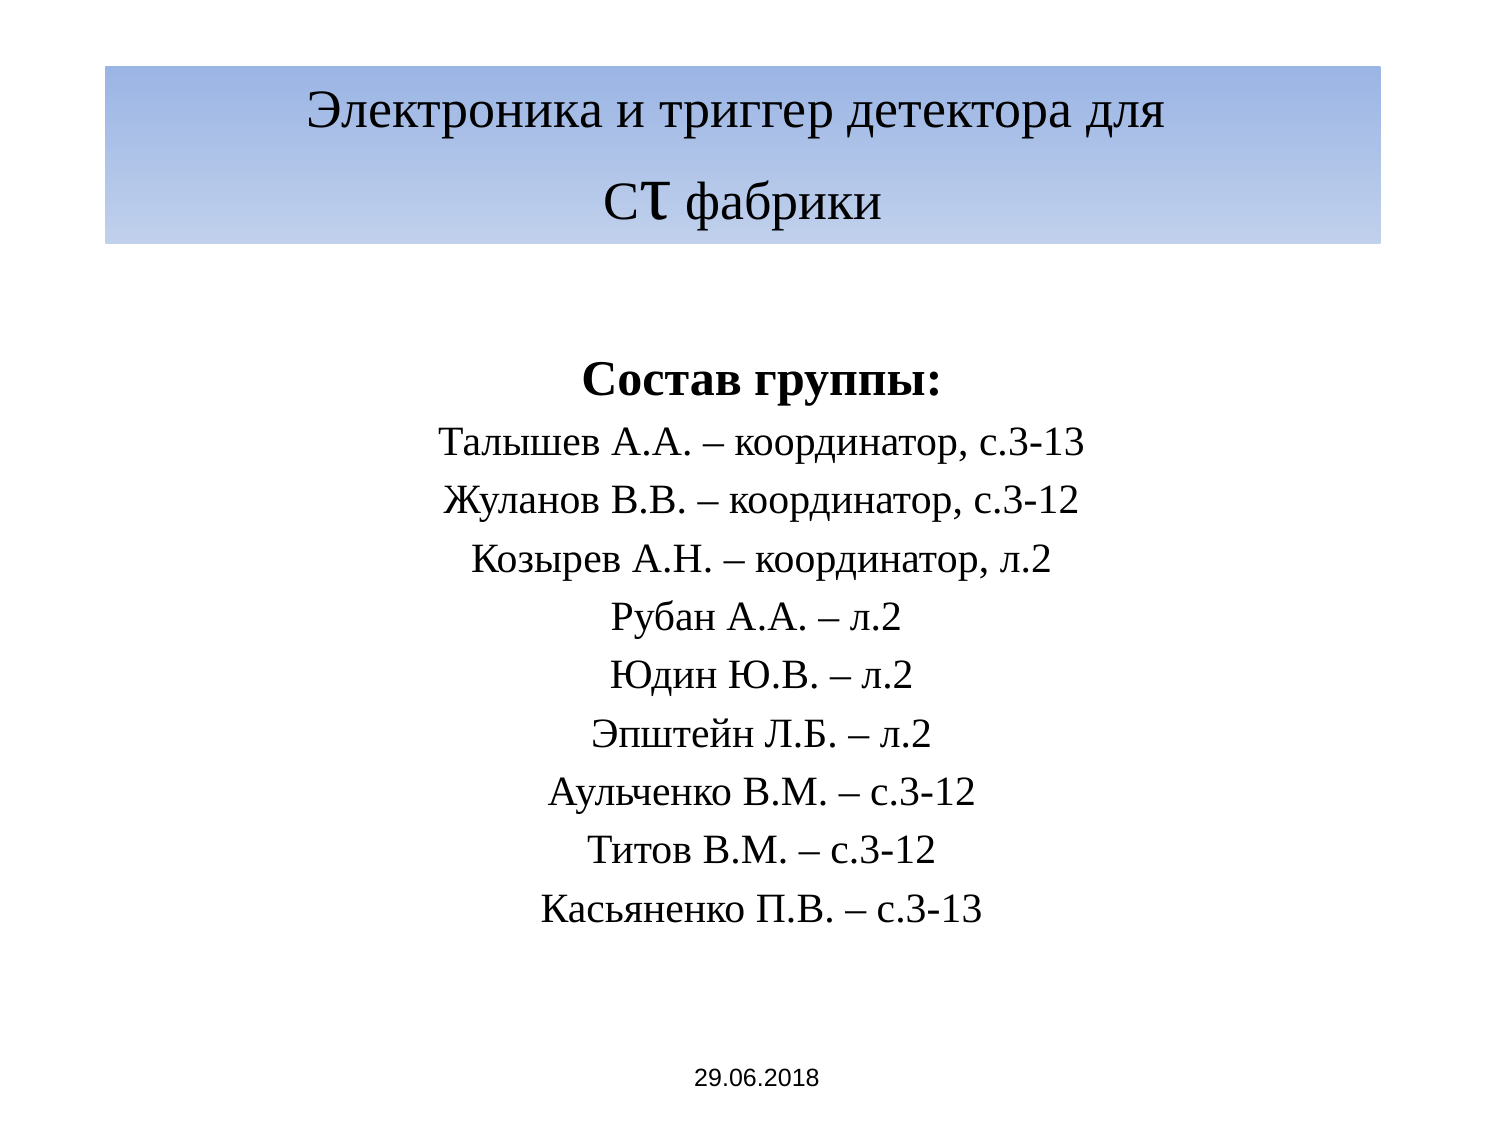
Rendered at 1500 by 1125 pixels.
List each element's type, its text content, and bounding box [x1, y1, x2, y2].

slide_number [679, 1046, 844, 1107]
subtitle Состав группы: Талышев А.А. – координатор, с.3-13 Жуланов В.В. – координатор, с.3-12 Козырев А.Н. – координатор, л.2 Рубан А.А. – л.2 Юдин Ю.В. – л.2 Эпштейн Л.Б. – л.2 Аульченко В.М. – с.3-12 Титов В.М. – с.3-12 Касьяненко П.В. – с.3-13 [348, 338, 1176, 1024]
title Электроника и триггер детектора для Cτ фабрики [105, 66, 1381, 244]
